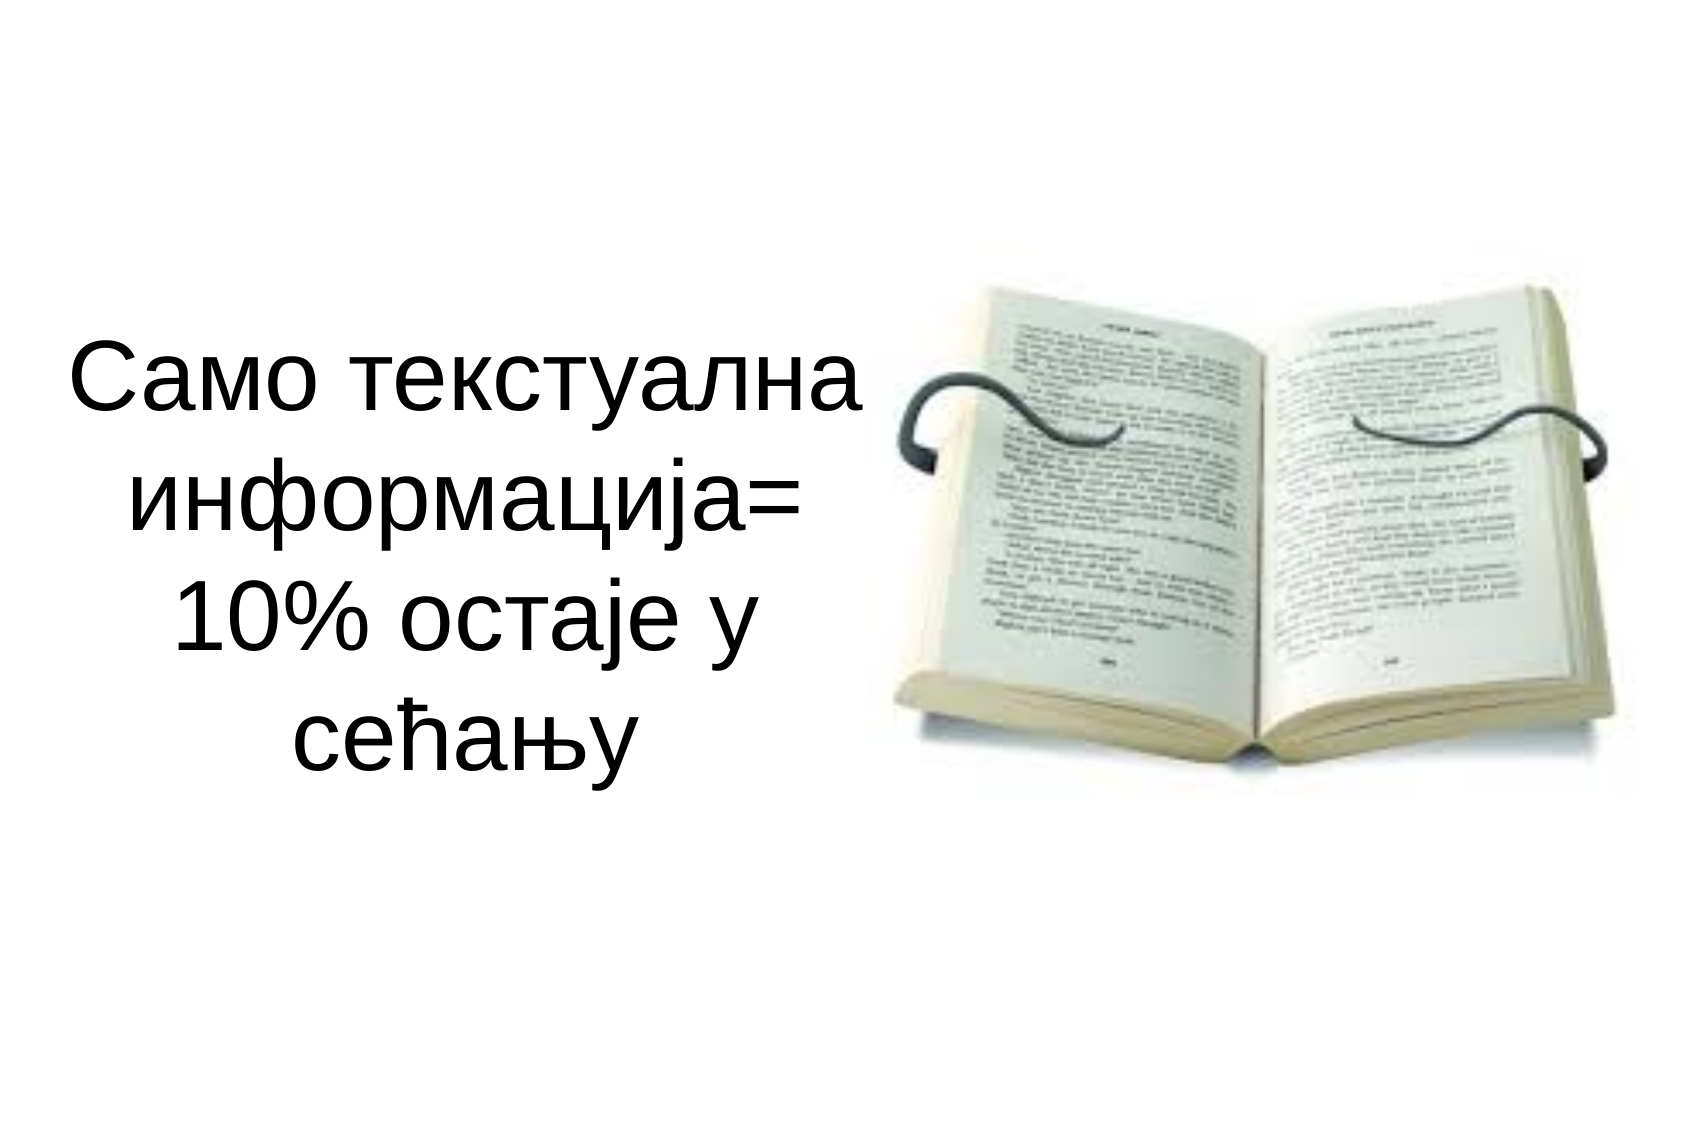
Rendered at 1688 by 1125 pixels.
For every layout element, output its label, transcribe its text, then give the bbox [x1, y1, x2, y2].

picture [867, 136, 1636, 906]
text_box Само текстуална информација= 10% остаје у сећању [40, 302, 862, 803]
